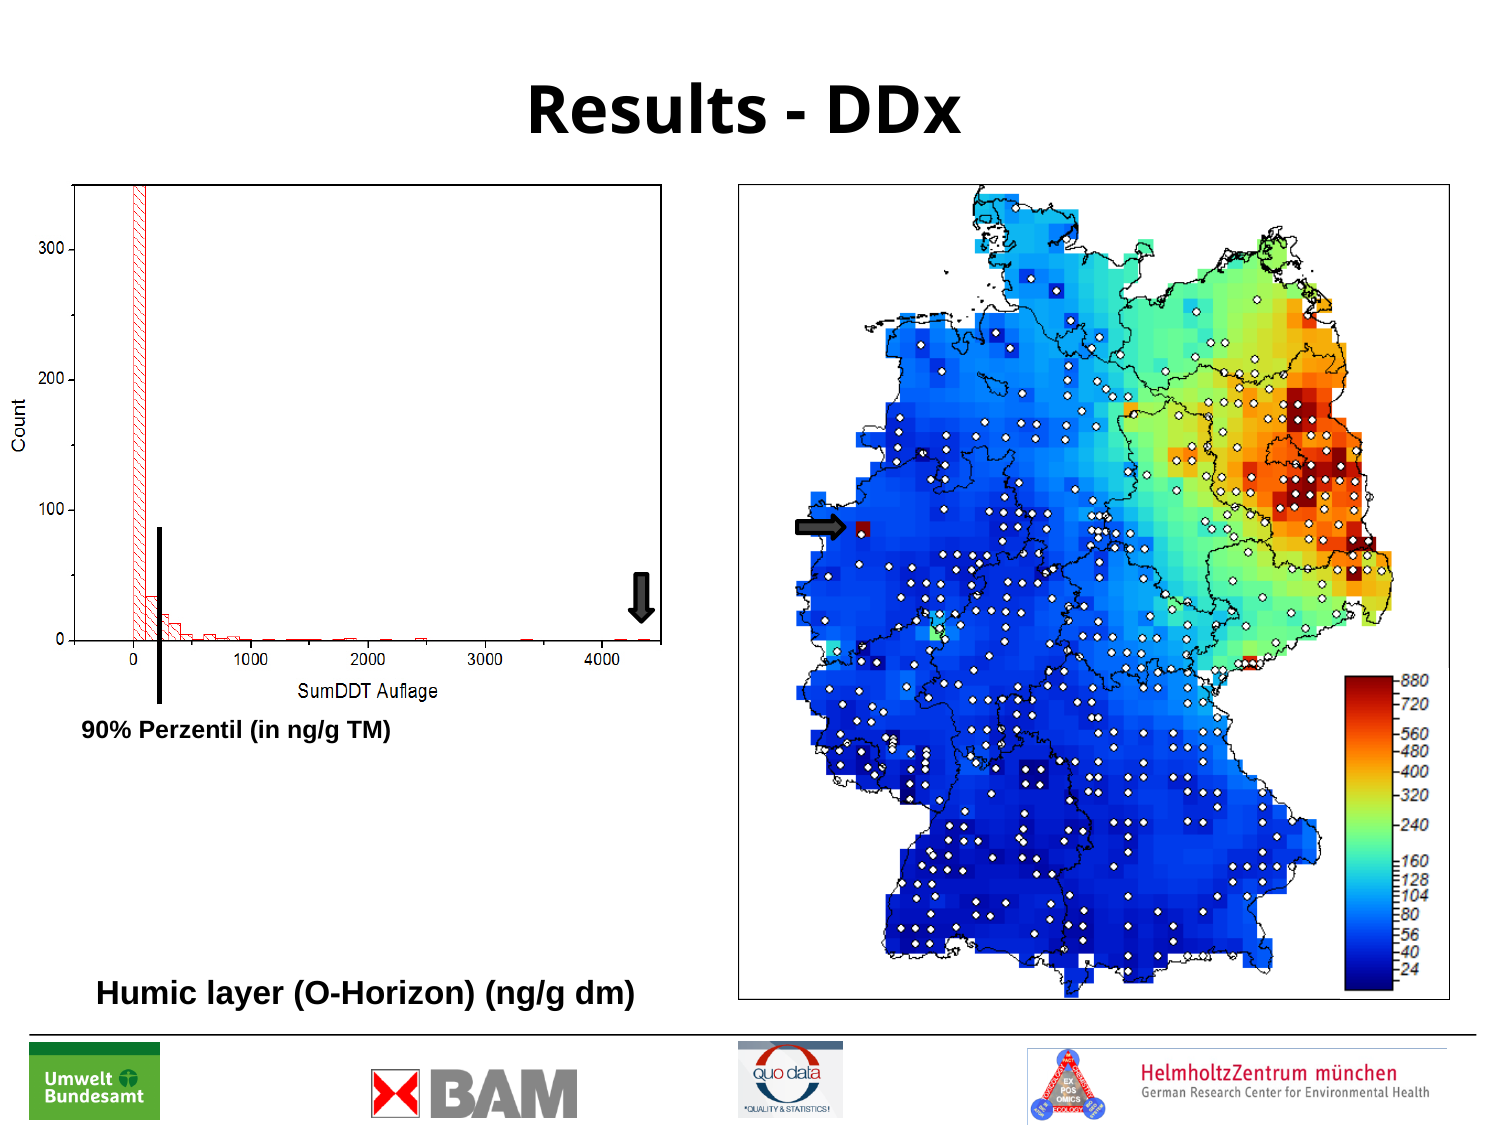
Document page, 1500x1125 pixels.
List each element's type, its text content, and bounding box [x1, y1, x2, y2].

picture [0, 172, 676, 705]
text_box Results - DDx [147, 66, 1341, 147]
picture [371, 1069, 577, 1118]
picture [738, 1041, 843, 1118]
text_box Humic layer (O-Horizon) (ng/g dm) [81, 964, 652, 1019]
picture [1027, 1048, 1447, 1125]
picture [738, 184, 1450, 1000]
picture [29, 1042, 160, 1120]
text_box 90% Perzentil (in ng/g TM) [66, 711, 407, 751]
